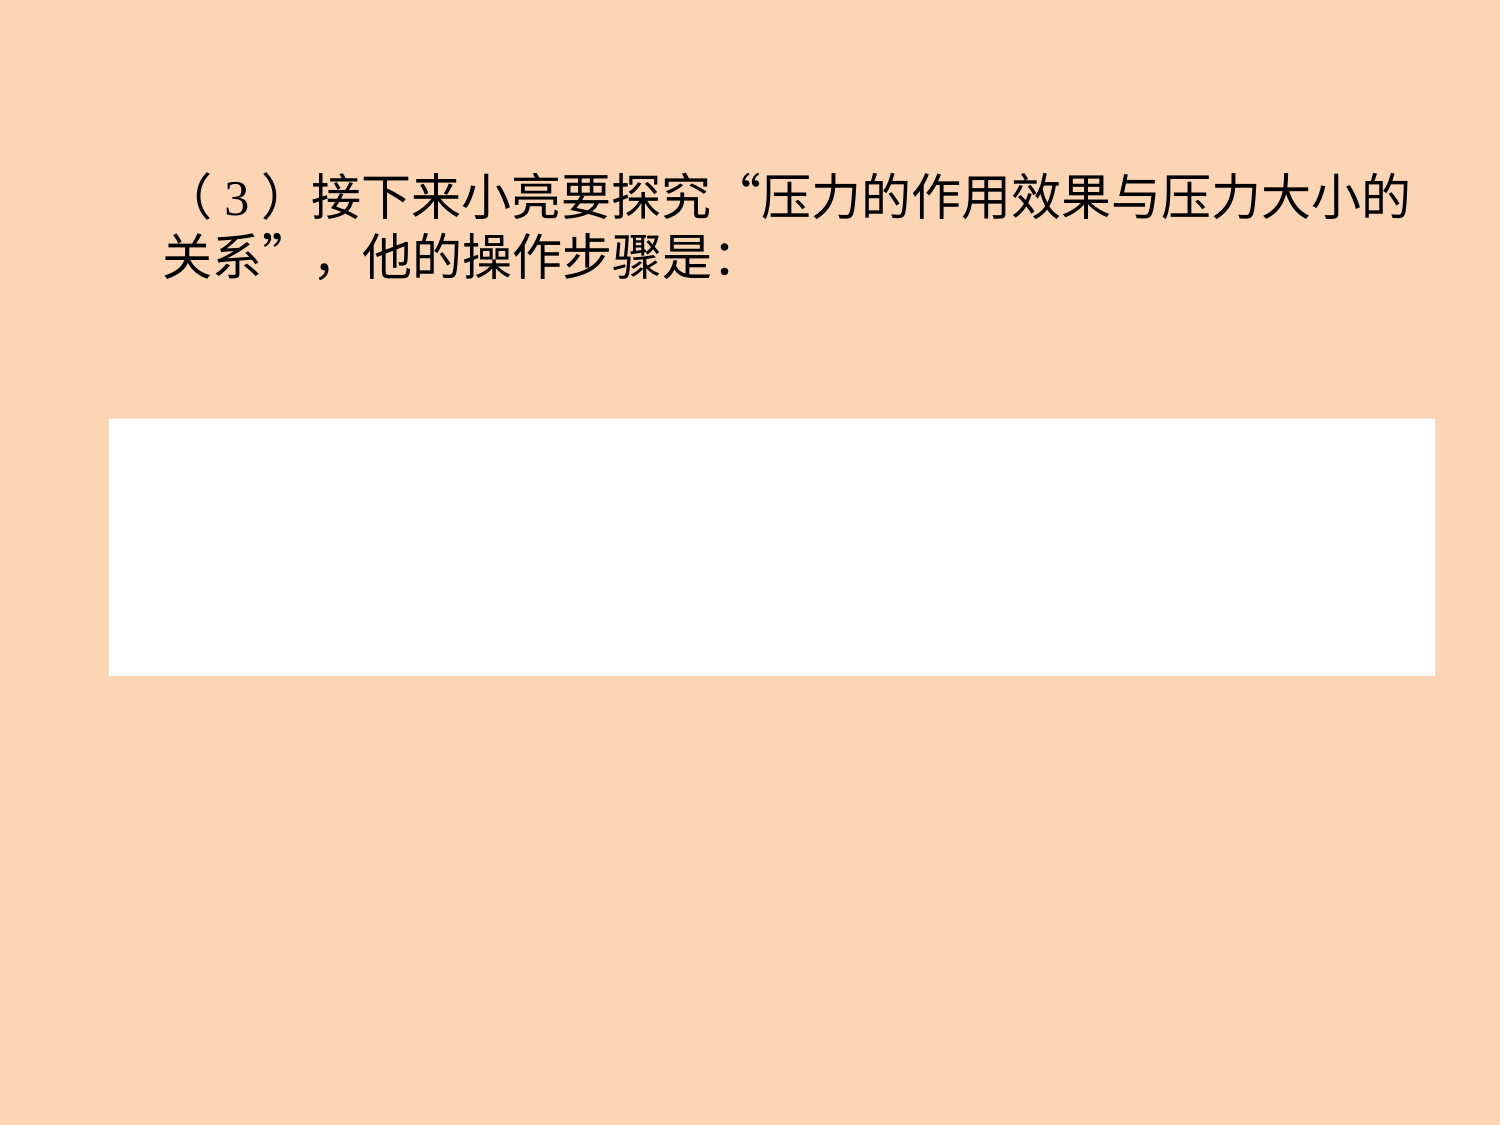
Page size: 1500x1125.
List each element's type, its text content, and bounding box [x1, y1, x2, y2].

text_box （3）接下来小亮要探究“压力的作用效果与压力大小的关系”，他的操作步骤是： [147, 158, 1436, 293]
text_box [108, 418, 1436, 676]
